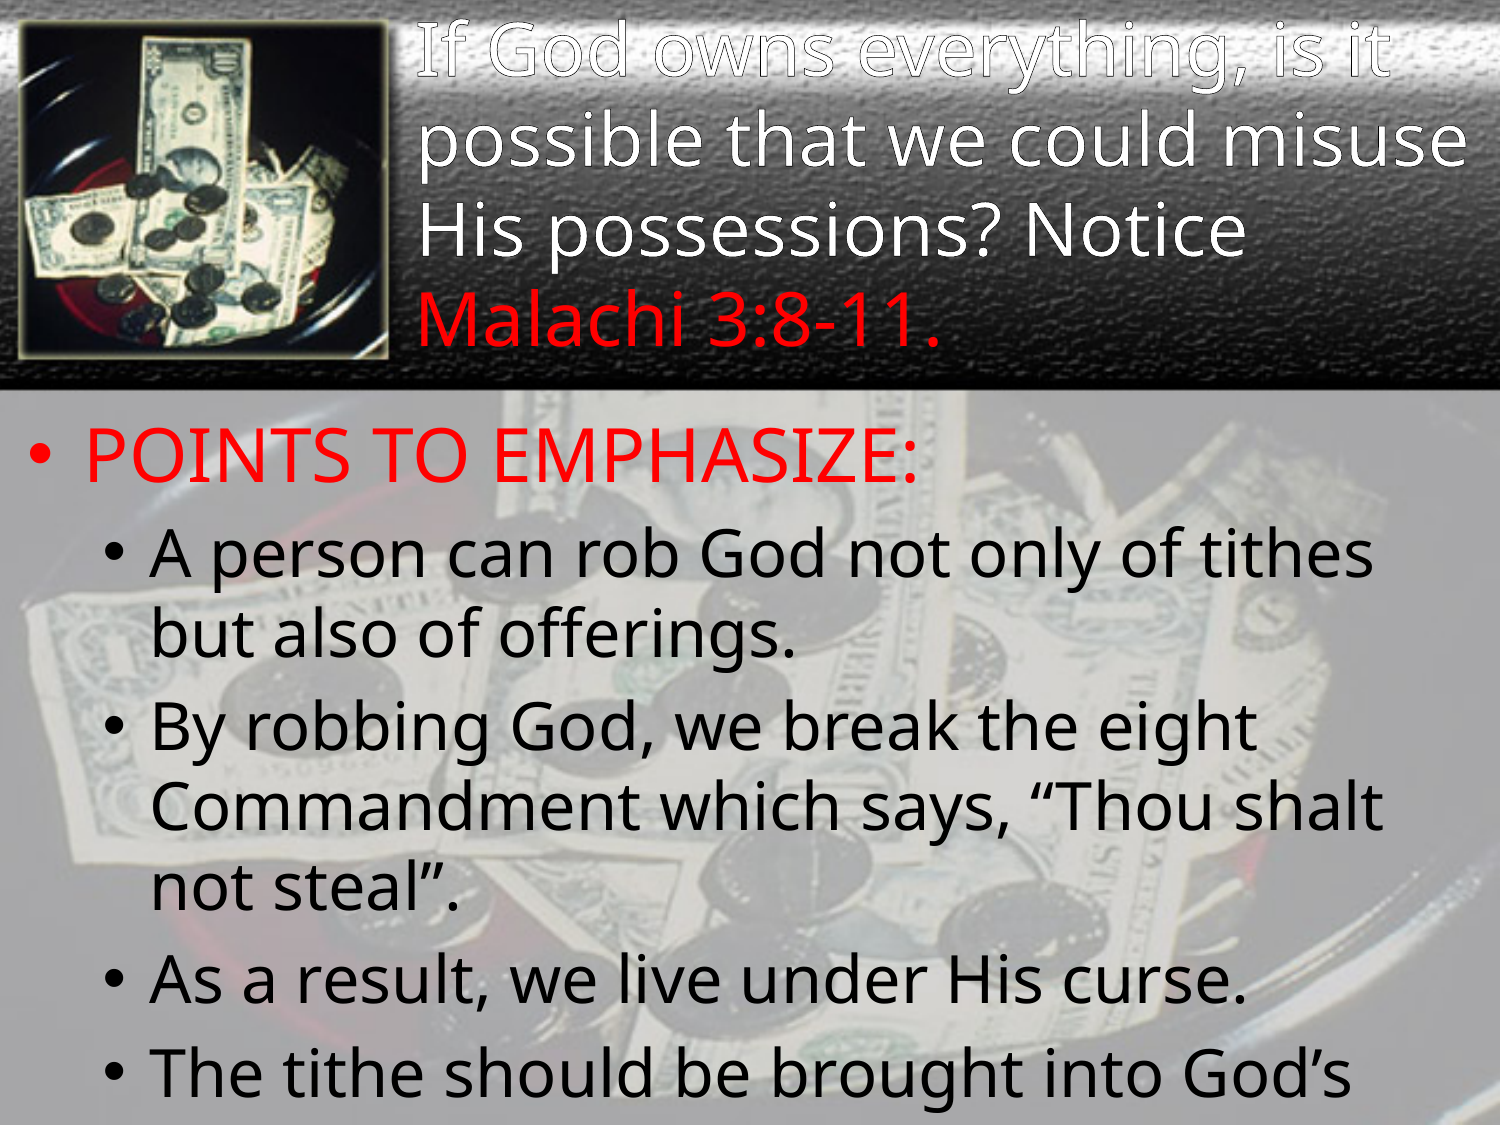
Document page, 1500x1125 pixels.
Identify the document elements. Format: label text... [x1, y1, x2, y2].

list POINTS TO EMPHASIZE: A person can rob God not only of tithes but also of offerings. By robbing God, we break the eight Commandment which says, “Thou shalt not steal”. As a result, we live under His curse. The tithe should be brought into God’s storehouse – His church.. [12, 399, 1488, 1125]
title If God owns everything, is it possible that we could misuse His possessions? Notice Malachi 3:8-11. [399, 87, 1500, 275]
picture [0, 0, 1500, 1125]
